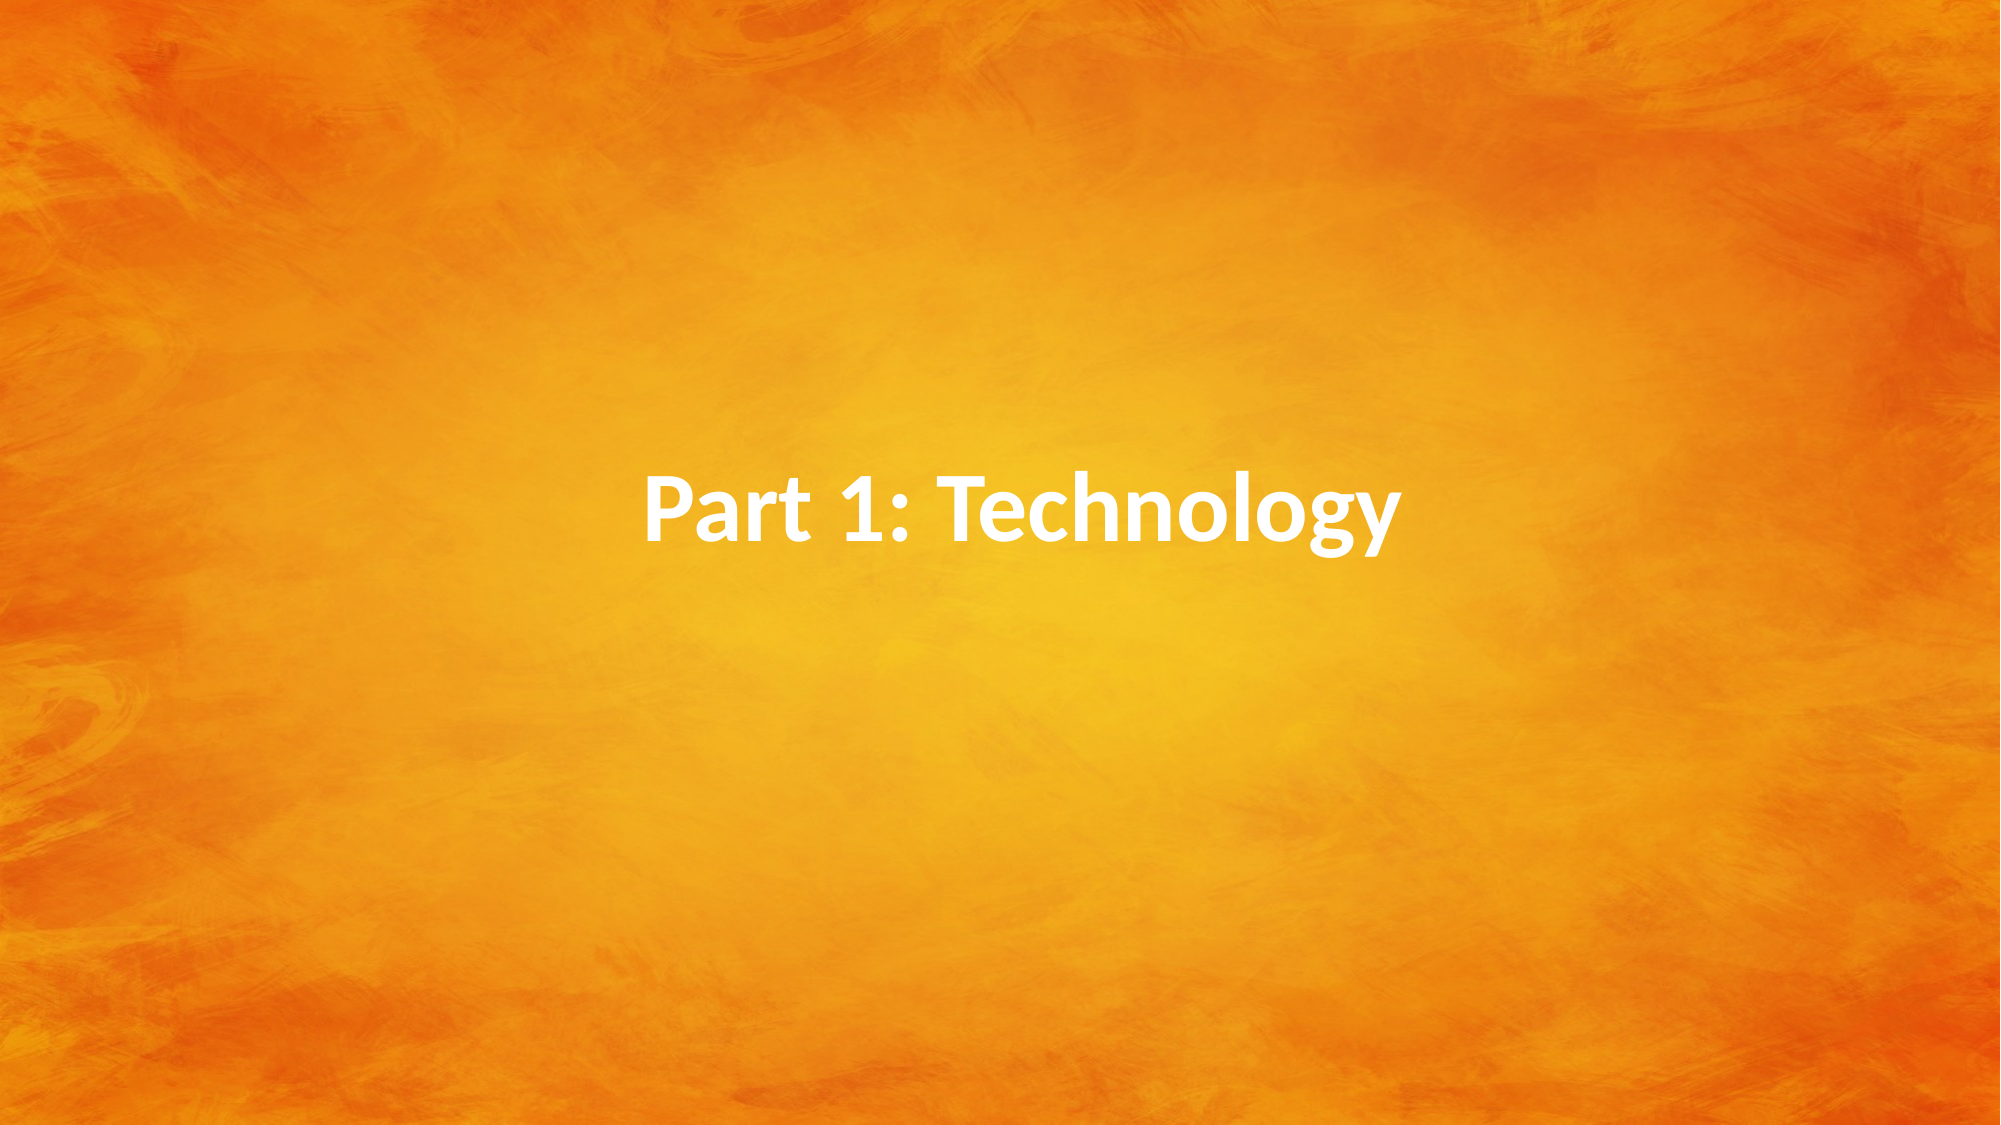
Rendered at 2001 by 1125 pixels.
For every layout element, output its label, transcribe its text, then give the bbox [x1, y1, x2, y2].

subtitle Part 1: Technology [95, 457, 1951, 605]
picture [0, 0, 2000, 1125]
